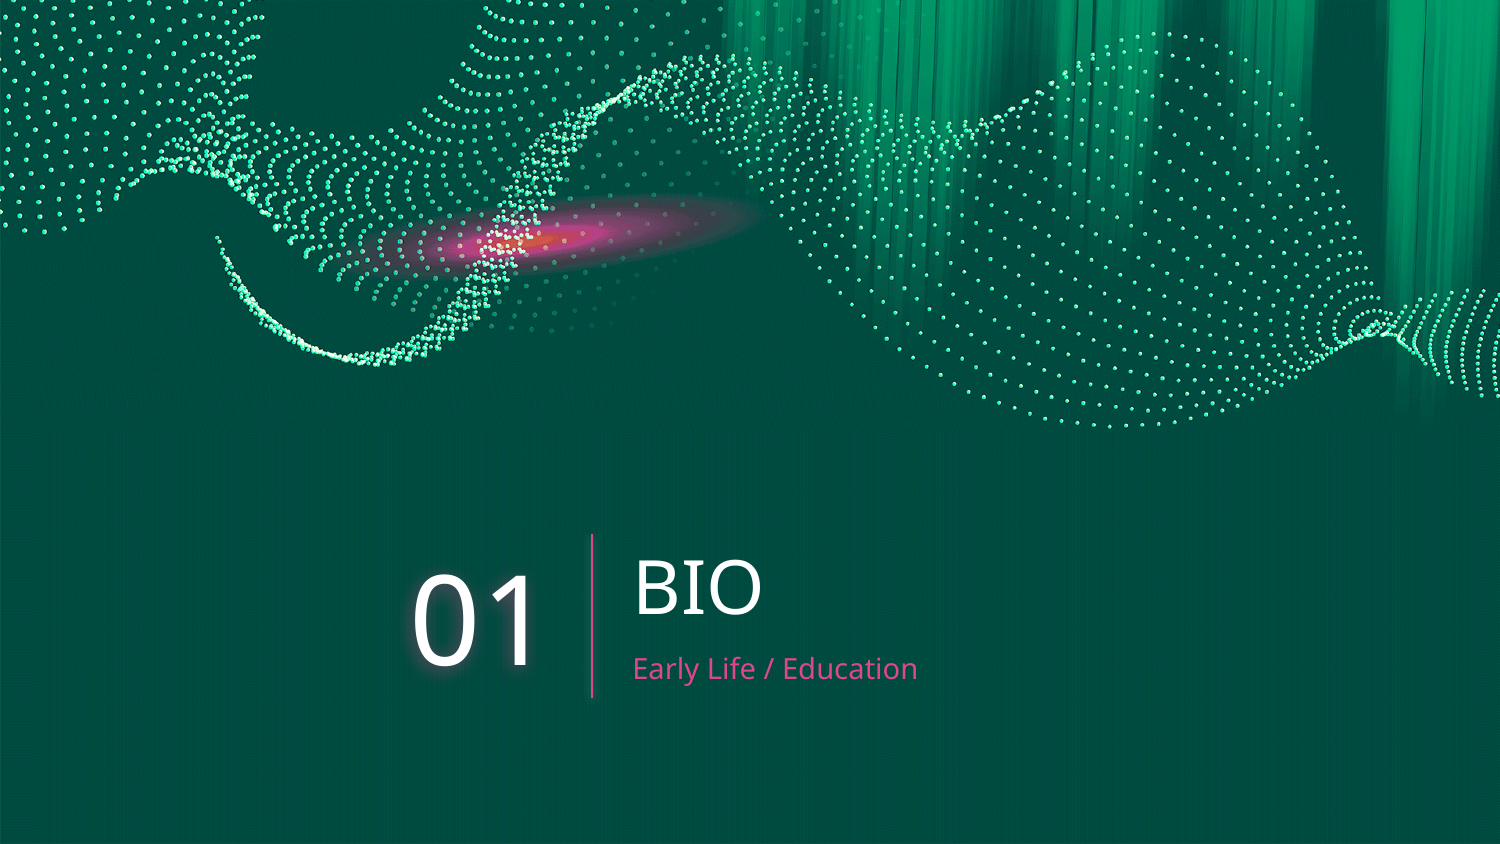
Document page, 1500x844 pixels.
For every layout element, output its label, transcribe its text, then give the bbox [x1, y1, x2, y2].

picture [0, 0, 1500, 844]
title BIO [617, 546, 1121, 635]
subtitle Early Life / Education [617, 635, 1121, 712]
title 01 [171, 539, 568, 693]
